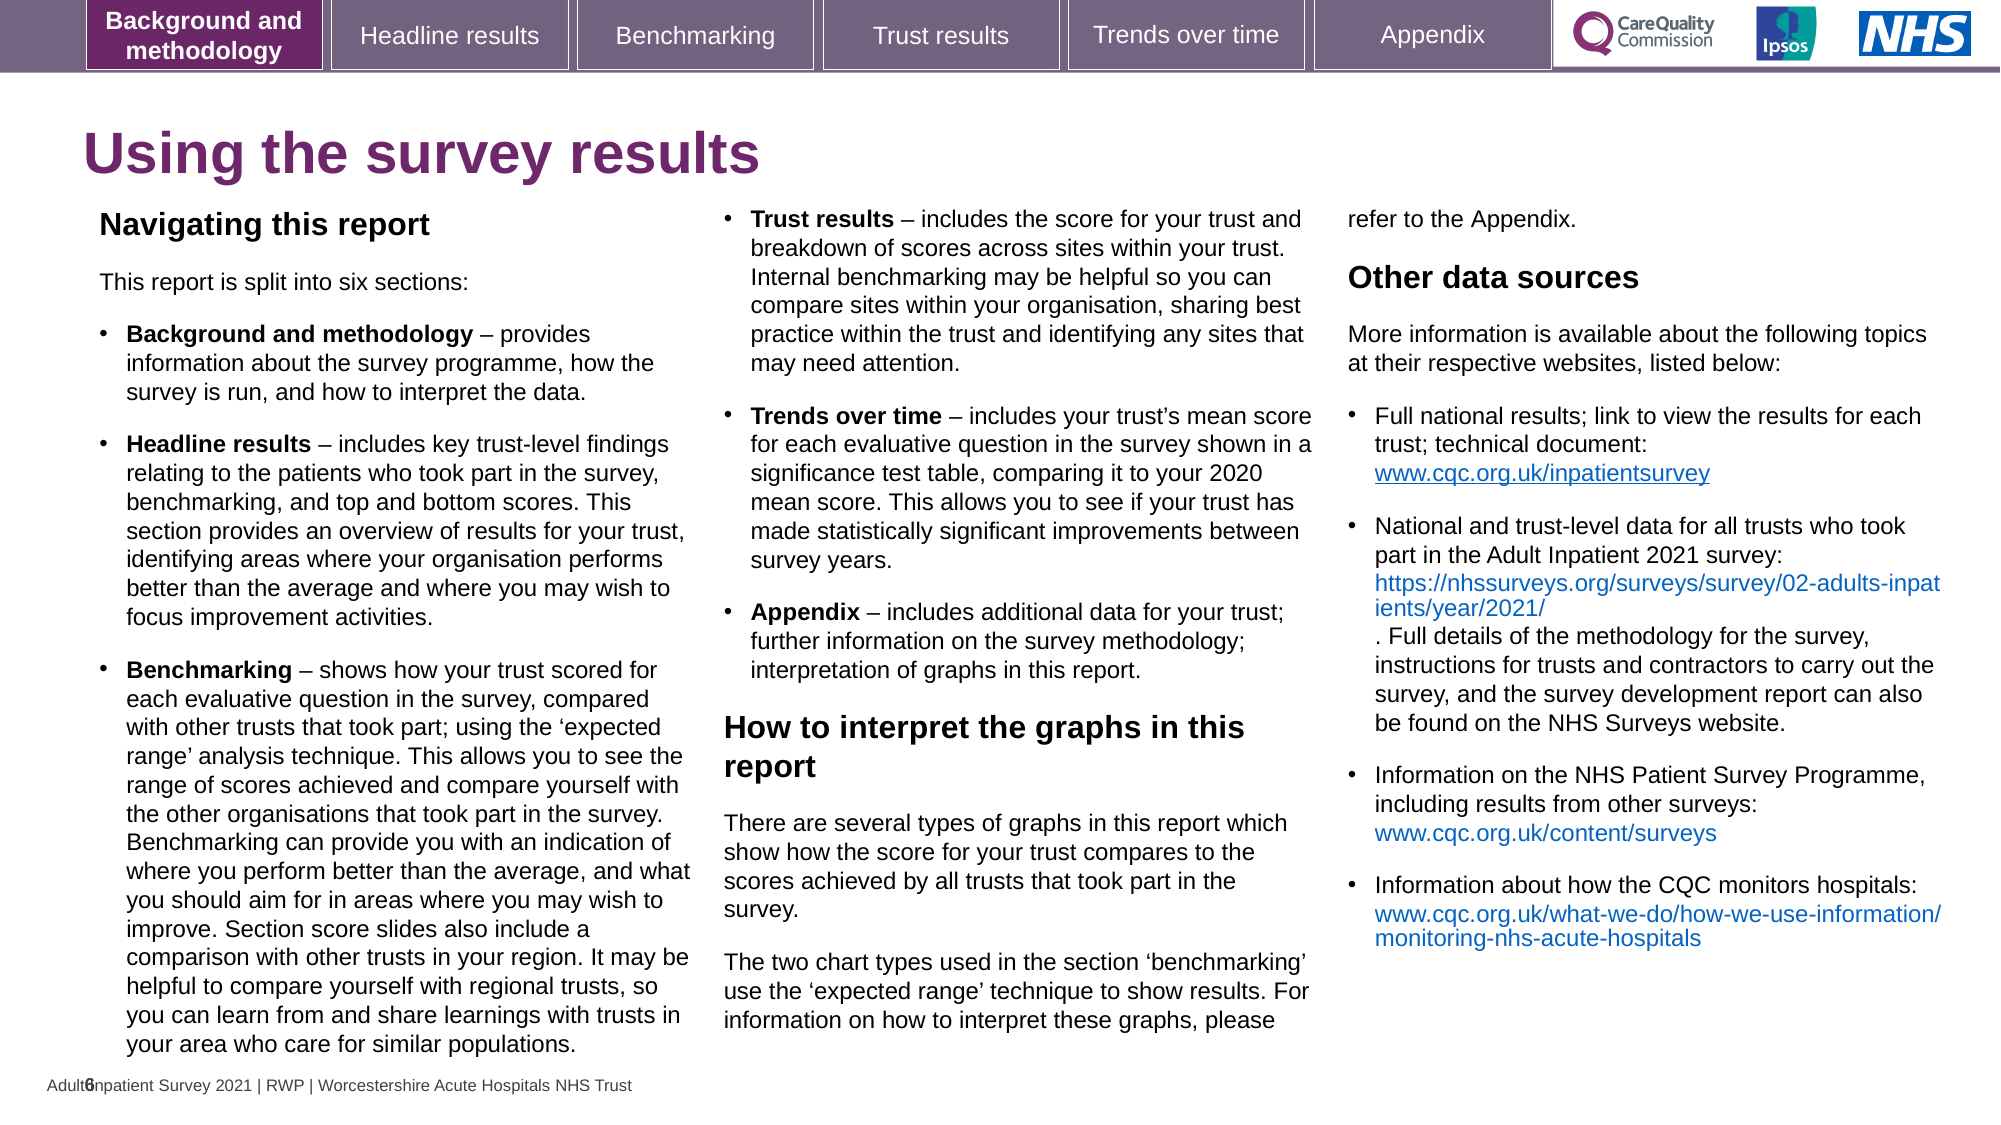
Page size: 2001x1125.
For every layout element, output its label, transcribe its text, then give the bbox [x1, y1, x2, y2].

picture [1756, 6, 1817, 61]
text_box 6 [84, 1066, 122, 1125]
picture [1859, 11, 1971, 56]
picture [1573, 11, 1715, 56]
title Using the survey results [68, 100, 1942, 209]
text_box Navigating this report This report is split into six sections: Background and methodology – provides information about the survey programme, how the survey is run, and how to interpret the data. Headline results – includes key trust-level findings relating to the patients who took part in the survey, benchmarking, and top and bottom scores. This section provides an overview of results for your trust, identifying areas where your organisation performs better than the average and where you may wish to focus improvement activities. Benchmarking – shows how your trust scored for each evaluative question in the survey, compared with other trusts that took part; using the ‘expected range’ analysis technique. This allows you to see the range of scores achieved and compare yourself with the other organisations that took part in the survey. Benchmarking can provide you with an indication of where you perform better than the average, and what you should aim for in areas where you may wish to improve. Section score slides also include a comparison with other trusts in your region. It may be helpful to compare yourself with regional trusts, so you can learn from and share learnings with trusts in your area who care for similar populations. Trust results – includes the score for your trust and breakdown of scores across sites within your trust. Internal benchmarking may be helpful so you can compare sites within your organisation, sharing best practice within the trust and identifying any sites that may need attention. Trends over time – includes your trust’s mean score for each evaluative question in the survey shown in a significance test table, comparing it to your 2020 mean score. This allows you to see if your trust has made statistically significant improvements between survey years. Appendix – includes additional data for your trust; further information on the survey methodology; interpretation of graphs in this report. How to interpret the graphs in this report There are several types of graphs in this report which show how the score for your trust compares to the scores achieved by all trusts that took part in the survey. The two chart types used in the section ‘benchmarking’ use the ‘expected range’ technique to show results. For information on how to interpret these graphs, please refer to the Appendix. Other data sources More information is available about the following topics at their respective websites, listed below: Full national results; link to view the results for each trust; technical document: www.cqc.org.uk/inpatientsurvey National and trust-level data for all trusts who took part in the Adult Inpatient 2021 survey: https://nhssurveys.org/surveys/survey/02-adults-inpatients/year/2021/. Full details of the methodology for the survey, instructions for trusts and contractors to carry out the survey, and the survey development report can also be found on the NHS Surveys website. Information on the NHS Patient Survey Programme, including results from other surveys: www.cqc.org.uk/content/surveys Information about how the CQC monitors hospitals: www.cqc.org.uk/what-we-do/how-we-use-information/monitoring-nhs-acute-hospitals [84, 196, 1958, 1066]
